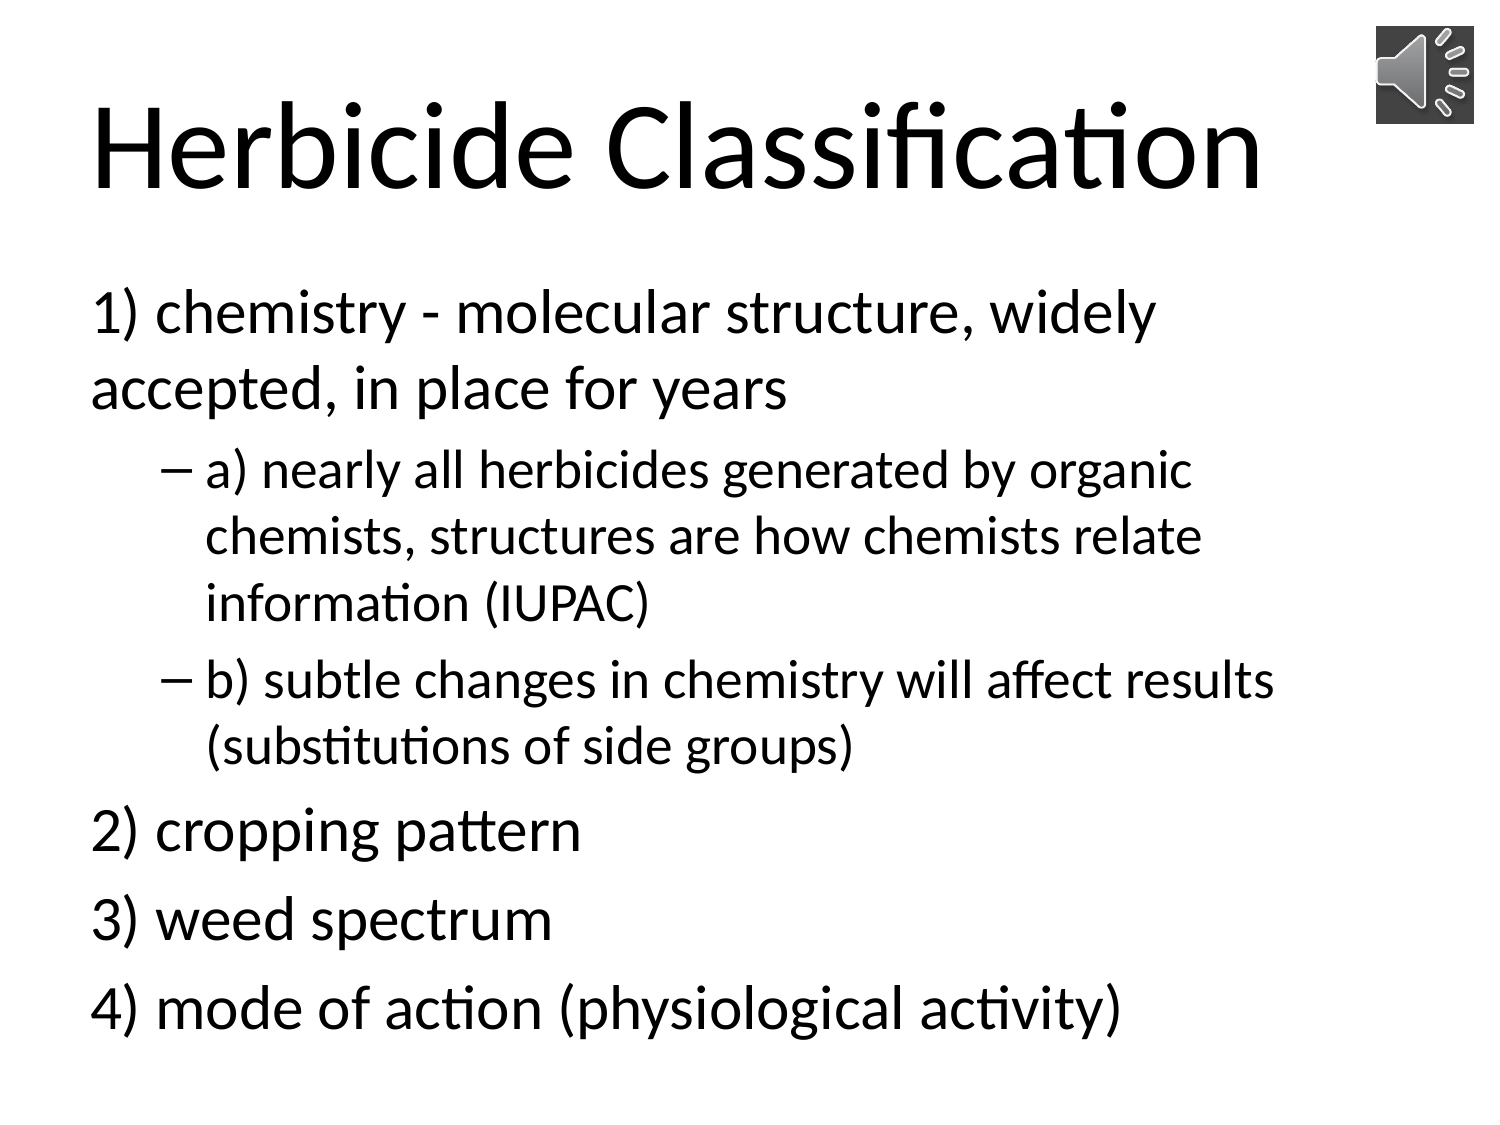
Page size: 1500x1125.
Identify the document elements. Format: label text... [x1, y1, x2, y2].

list 1) chemistry - molecular structure, widely accepted, in place for years a) nearly all herbicides generated by organic chemists, structures are how chemists relate information (IUPAC) b) subtle changes in chemistry will affect results (substitutions of side groups) 2) cropping pattern 3) weed spectrum 4) mode of action (physiological activity) [75, 262, 1425, 1050]
picture [1374, 24, 1476, 126]
title Herbicide Classification [75, 45, 1425, 233]
